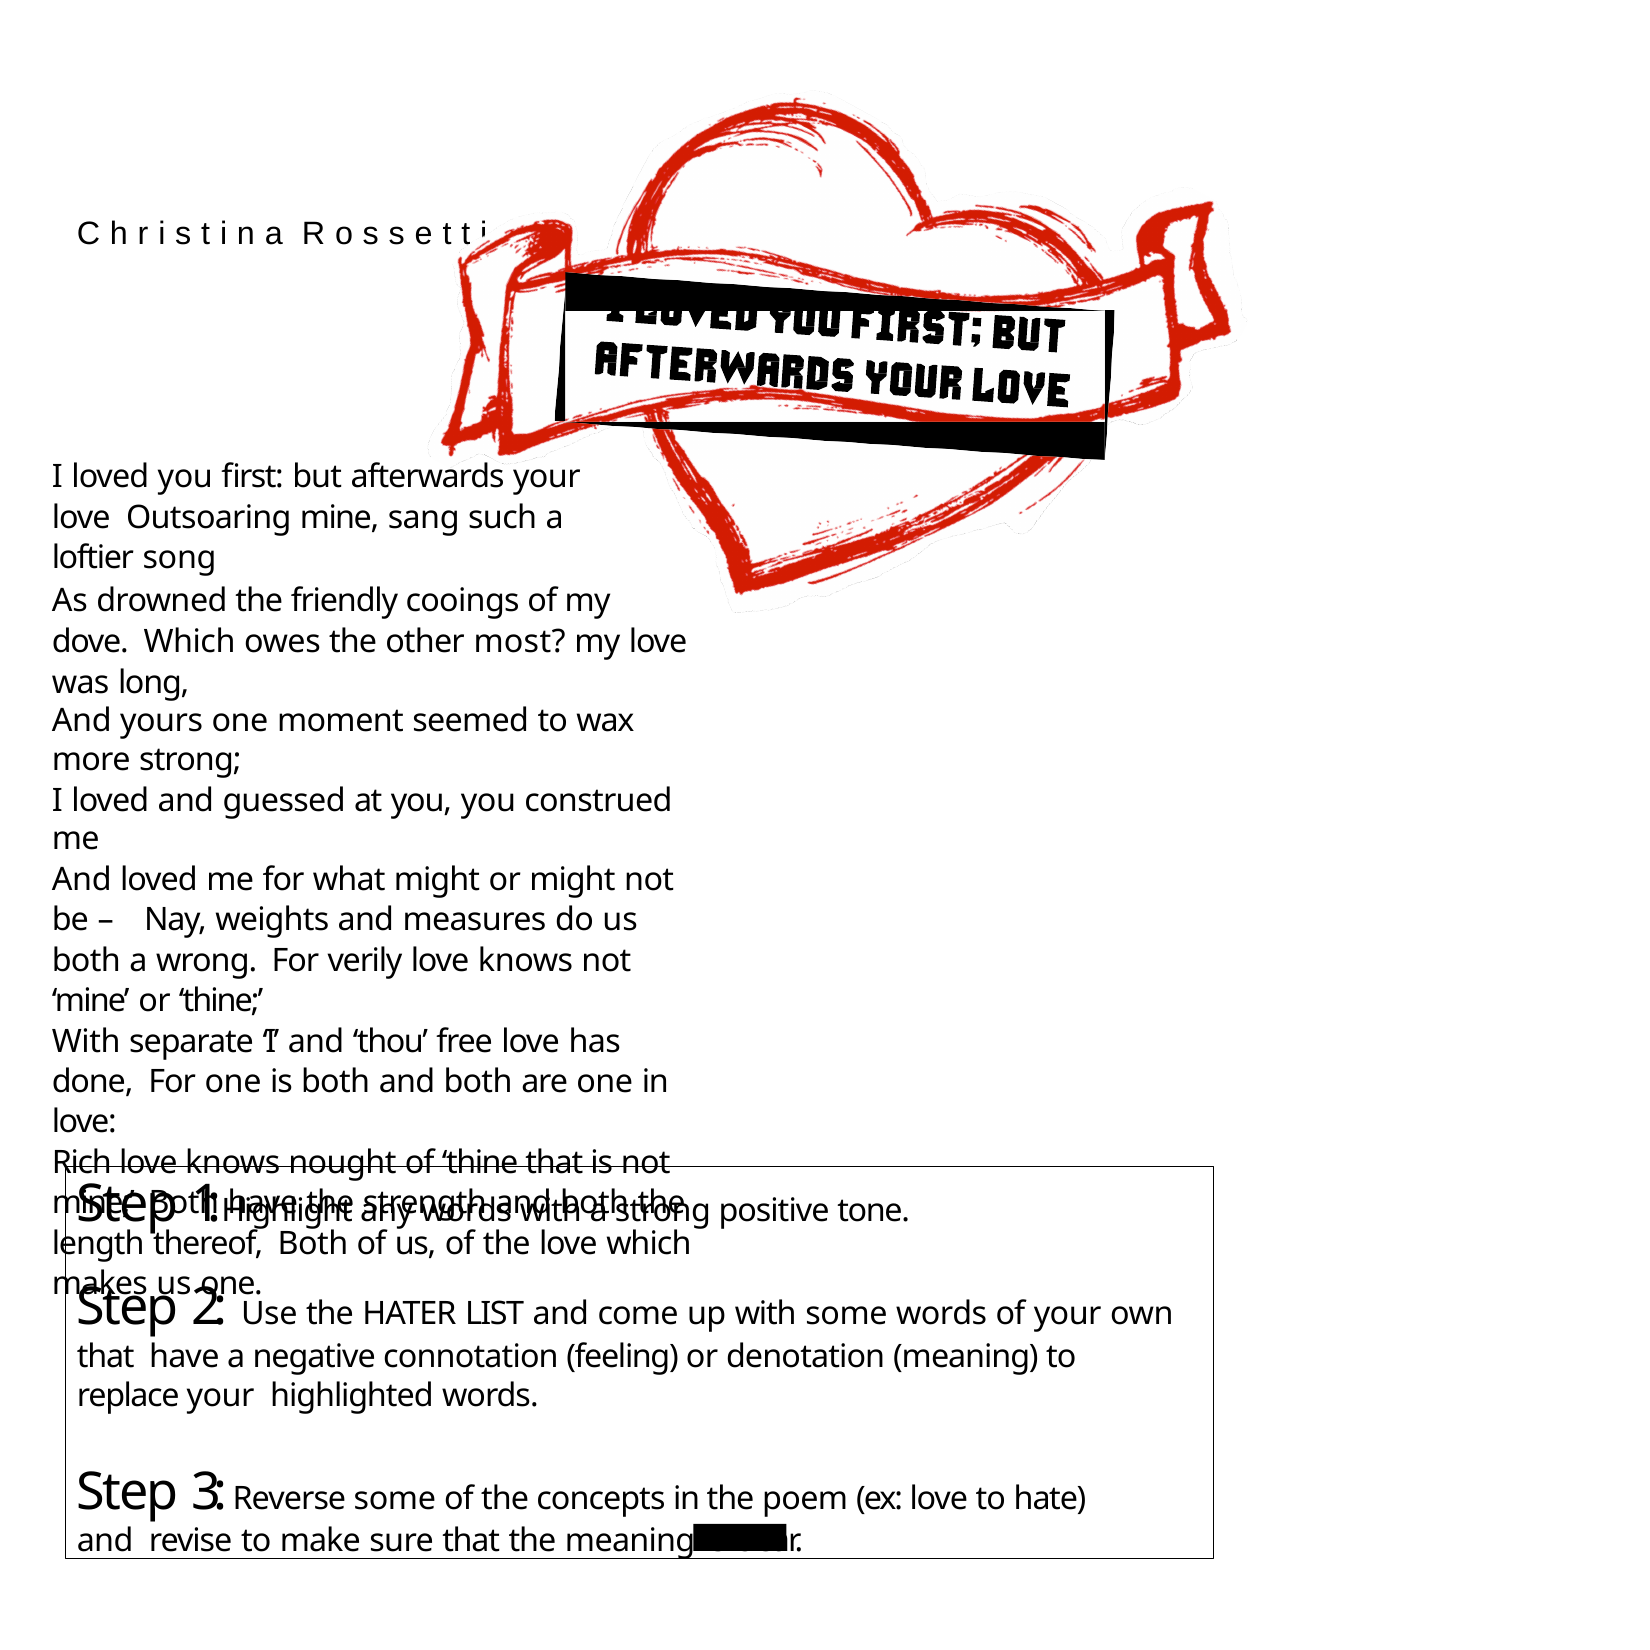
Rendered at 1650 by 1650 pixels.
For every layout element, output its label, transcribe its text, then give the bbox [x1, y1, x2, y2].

text_box [1004, 241, 1250, 769]
text_box Christina Rossetti [74, 209, 366, 251]
text_box [948, 311, 970, 346]
text_box [971, 334, 981, 347]
text_box [366, 24, 1250, 422]
text_box [366, 422, 1004, 769]
text_box [897, 308, 920, 343]
text_box [720, 350, 755, 385]
text_box [769, 299, 792, 334]
text_box [1044, 318, 1066, 353]
text_box [686, 293, 709, 328]
text_box [1023, 371, 1046, 405]
text_box [972, 317, 982, 327]
text_box [914, 363, 938, 398]
text_box [972, 367, 994, 403]
text_box [693, 1523, 787, 1551]
text_box [1017, 316, 1041, 351]
text_box Step 1: Highlight any words with a strong positive tone. Step 2: Use the HATER LIST and come up with some words of your own that have a negative connotation (feeling) or denotation (meaning) to replace your highlighted words. Step 3: Reverse some of the concepts in the poem (ex: love to hate) and revise to make sure that the meaning is clear. [65, 1166, 1214, 1559]
text_box [635, 289, 657, 325]
text_box [818, 302, 841, 337]
text_box [939, 365, 963, 400]
text_box [997, 369, 1020, 404]
text_box [554, 272, 1115, 310]
text_box [646, 344, 668, 379]
text_box [876, 306, 896, 341]
text_box [660, 291, 683, 326]
text_box [831, 358, 854, 392]
text_box [594, 341, 618, 376]
text_box [735, 296, 758, 331]
text_box [669, 346, 693, 381]
text_box [781, 354, 804, 389]
text_box [992, 315, 1016, 350]
text_box [806, 356, 829, 390]
text_box [889, 362, 913, 396]
text_box [710, 295, 734, 330]
text_box [694, 348, 718, 383]
text_box [1047, 372, 1071, 408]
text_box [606, 287, 626, 323]
text_box [756, 352, 780, 387]
text_box [554, 310, 1115, 460]
text_box [865, 360, 888, 395]
text_box I loved you first: but afterwards your love Outsoaring mine, sang such a loftier song As drowned the friendly cooings of my dove. Which owes the other most? my love was long, And yours one moment seemed to wax more strong; I loved and guessed at you, you construed me And loved me for what might or might not be – Nay, weights and measures do us both a wrong. For verily love knows not ‘mine’ or ‘thine;’ With separate ‘I’ and ‘thou’ free love has done, For one is both and both are one in love: Rich love knows nought of ‘thine that is not mine;’ Both have the strength and both the length thereof, Both of us, of the love which makes us one. [49, 452, 769, 1301]
text_box [922, 310, 945, 345]
text_box [793, 301, 816, 336]
text_box [851, 305, 875, 339]
text_box [619, 342, 643, 377]
